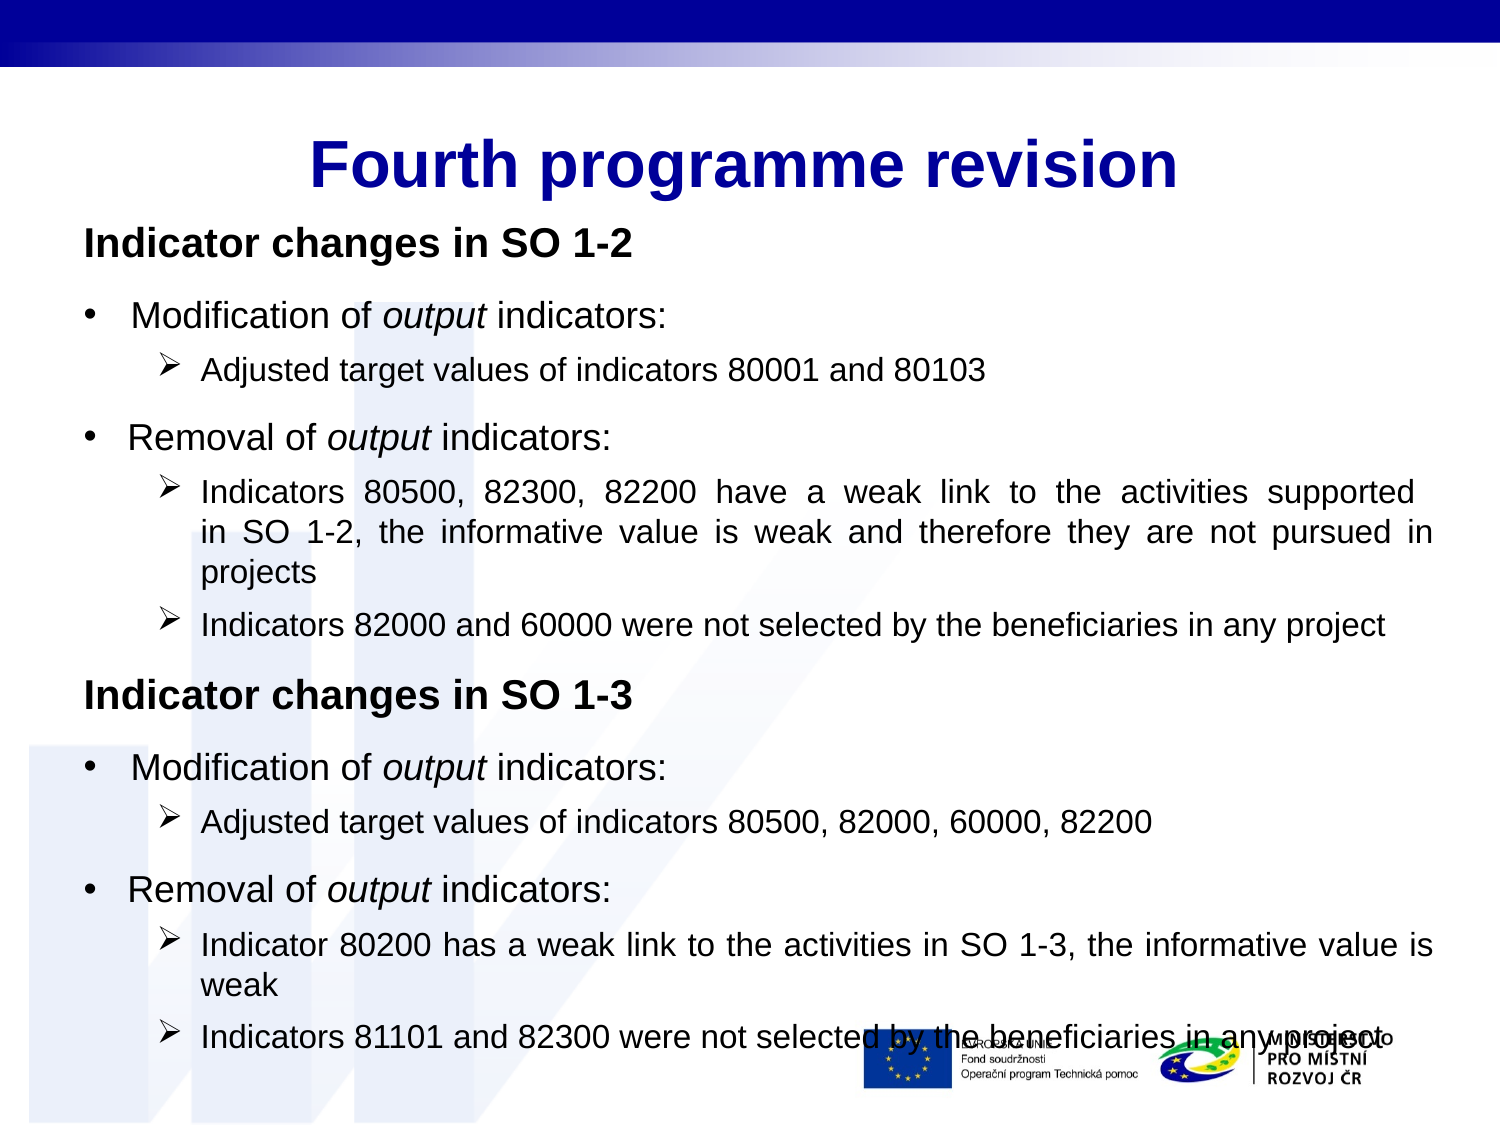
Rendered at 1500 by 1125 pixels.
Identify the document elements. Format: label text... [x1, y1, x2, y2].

title Fourth programme revision [64, 113, 1425, 197]
list Indicator changes in SO 1-2 Modification of output indicators: Adjusted target values of indicators 80001 and 80103 Removal of output indicators: Indicators 80500, 82300, 82200 have a weak link to the activities supported in SO 1-2, the informative value is weak and therefore they are not pursued in projects Indicators 82000 and 60000 were not selected by the beneficiaries in any project Indicator changes in SO 1-3 Modification of output indicators: Adjusted target values of indicators 80500, 82000, 60000, 82200 Removal of output indicators: Indicator 80200 has a weak link to the activities in SO 1-3, the informative value is weak Indicators 81101 and 82300 were not selected by the beneficiaries in any project [68, 208, 1451, 1024]
picture [29, 302, 1412, 1125]
